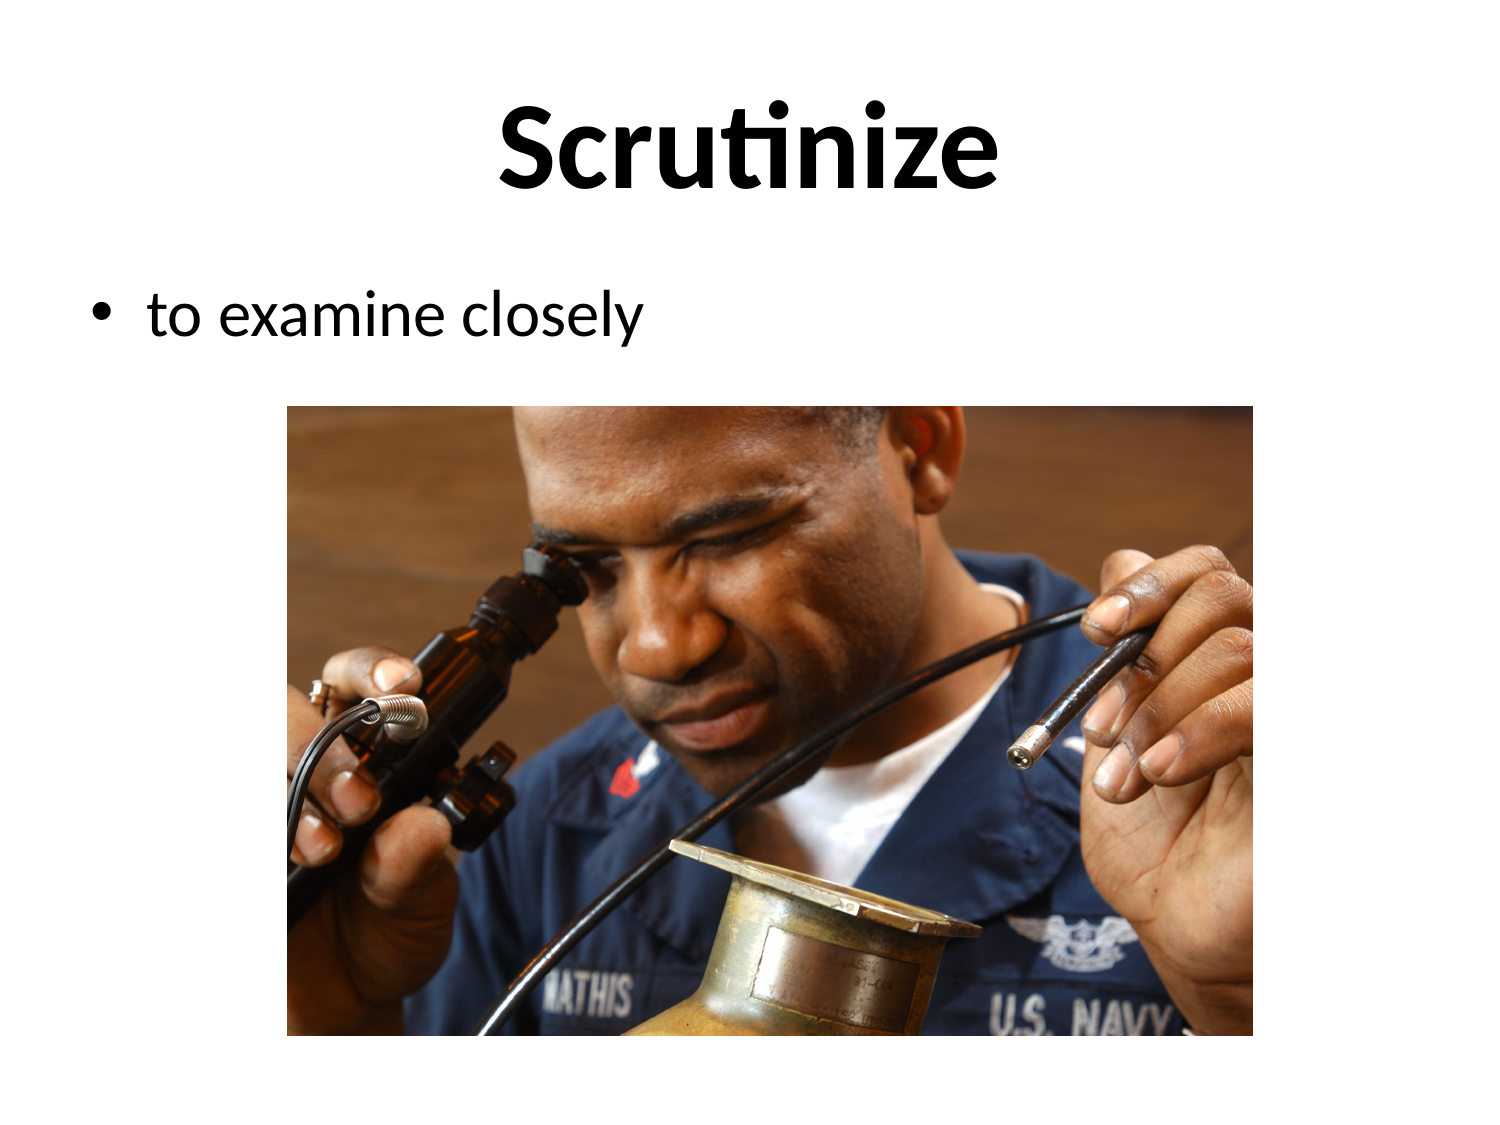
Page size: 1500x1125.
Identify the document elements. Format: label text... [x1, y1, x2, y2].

picture [286, 406, 1253, 1036]
list to examine closely [75, 262, 1425, 1005]
title Scrutinize [75, 45, 1425, 233]
